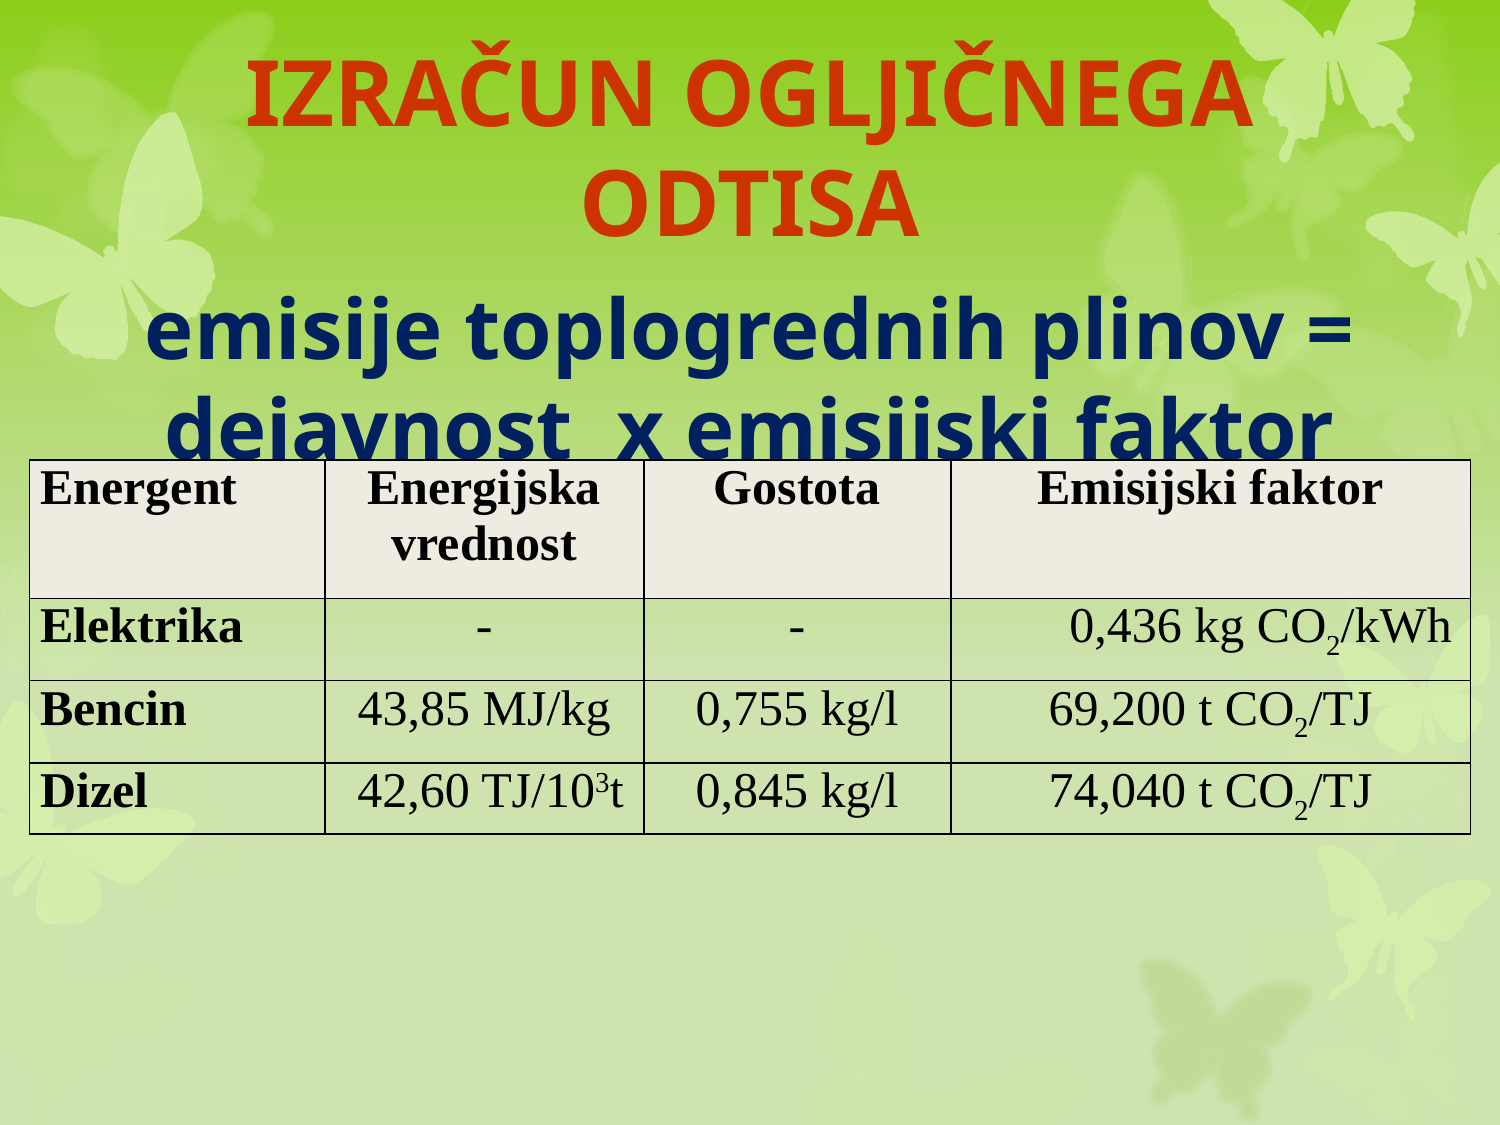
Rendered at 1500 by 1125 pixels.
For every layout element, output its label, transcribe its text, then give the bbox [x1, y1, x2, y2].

table_cell 0,436 kg CO2/kWh [952, 599, 1470, 680]
table_cell - [645, 599, 950, 680]
table_cell 42,60 TJ/103t [326, 764, 643, 833]
table_header Energijska vrednost [326, 461, 643, 598]
table_header Emisijski faktor [952, 461, 1470, 598]
table_cell 0,755 kg/l [645, 681, 950, 762]
table_cell 0,845 kg/l [645, 764, 950, 833]
table_header Energent [30, 461, 324, 598]
table_cell Elektrika [30, 599, 324, 680]
table_cell Bencin [30, 681, 324, 762]
table_cell 43,85 MJ/kg [326, 681, 643, 762]
table_cell 69,200 t CO2/TJ [952, 681, 1470, 762]
table_header Gostota [645, 461, 950, 598]
table_cell Dizel [30, 764, 324, 833]
title IZRAČUN OGLJIČNEGA ODTISA [121, 42, 1379, 247]
table_cell 74,040 t CO2/TJ [952, 764, 1470, 833]
text_box emisije toplogrednih plinov = dejavnost x emisijski faktor [0, 269, 1500, 484]
table_cell - [326, 599, 643, 680]
